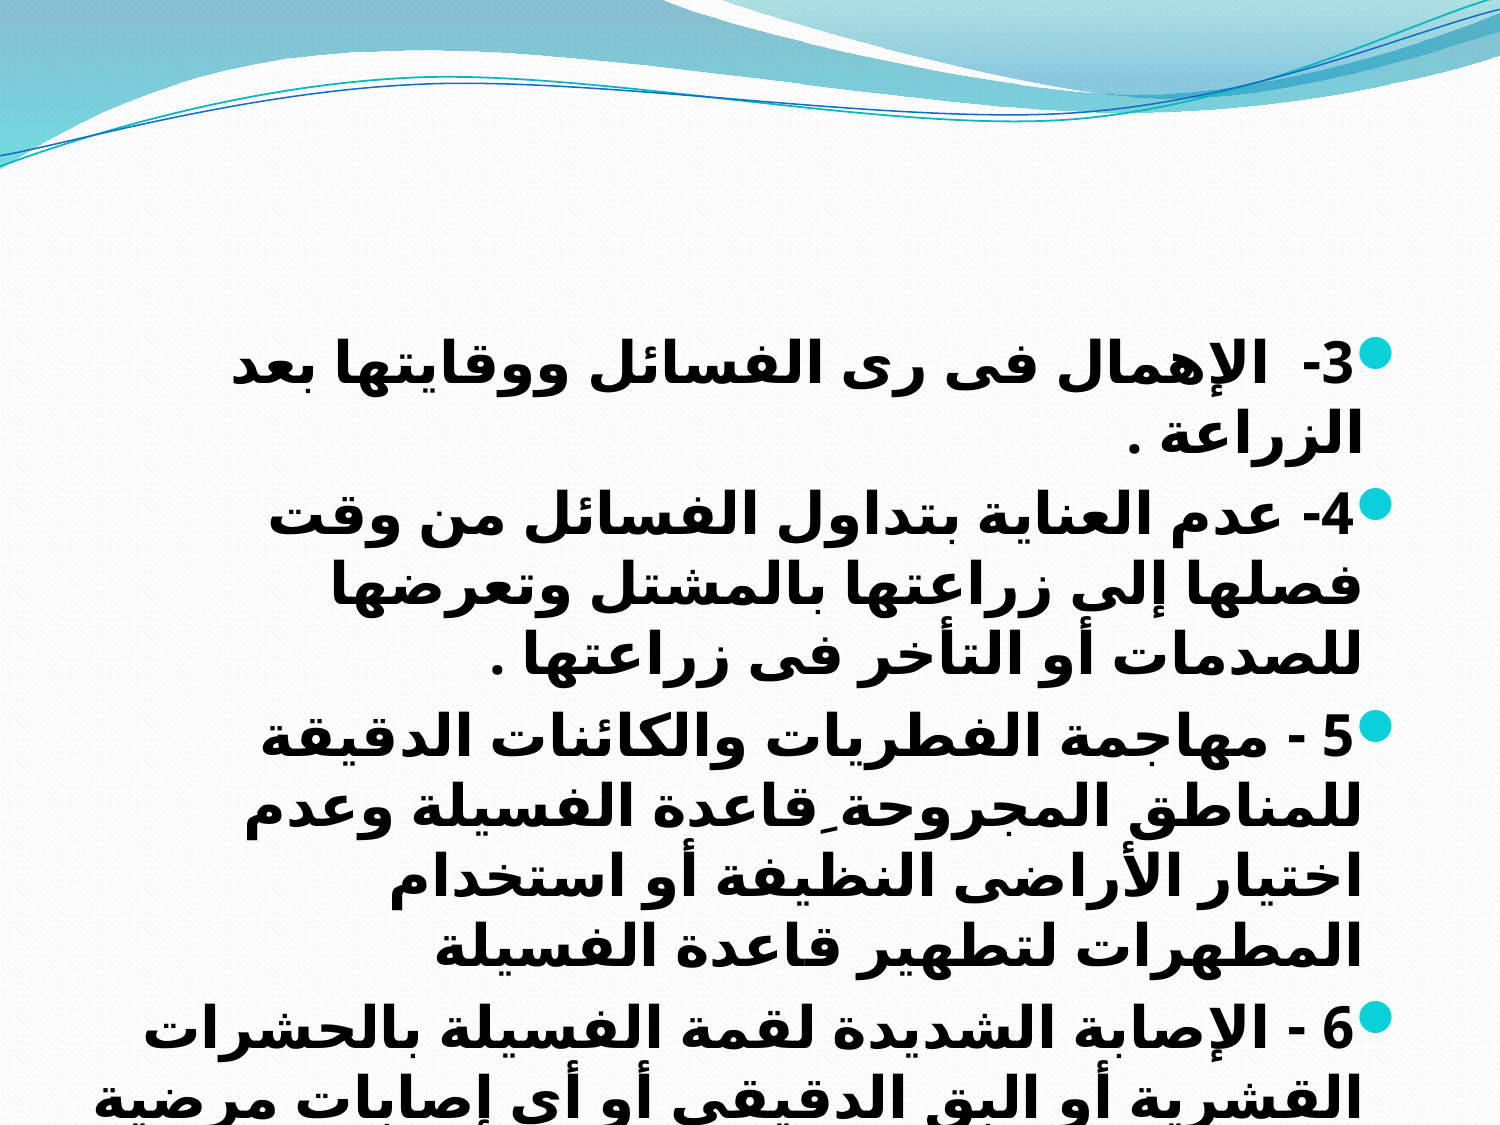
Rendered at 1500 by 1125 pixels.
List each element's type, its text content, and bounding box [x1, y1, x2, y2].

list 3- الإهمال فى رى الفسائل ووقايتها بعد الزراعة . 4- عدم العناية بتداول الفسائل من وقت فصلها إلى زراعتها بالمشتل وتعرضها للصدمات أو التأخر فى زراعتها . 5 - مهاجمة الفطريات والكائنات الدقيقة للمناطق المجروحة ِقاعدة الفسيلة وعدم اختيار الأراضى النظيفة أو استخدام المطهرات لتطهير قاعدة الفسيلة 6 - الإصابة الشديدة لقمة الفسيلة بالحشرات القشرية أو البق الدقيقى أو أى إصابات مرضية أو حشرية شديدة 7- الزراعة السطحية التى تعرض الفسيلة للجفاف أو الزراعة العميقة التى تسبب ابتلال وتلوث وموت القمة النامية . [75, 317, 1425, 1038]
